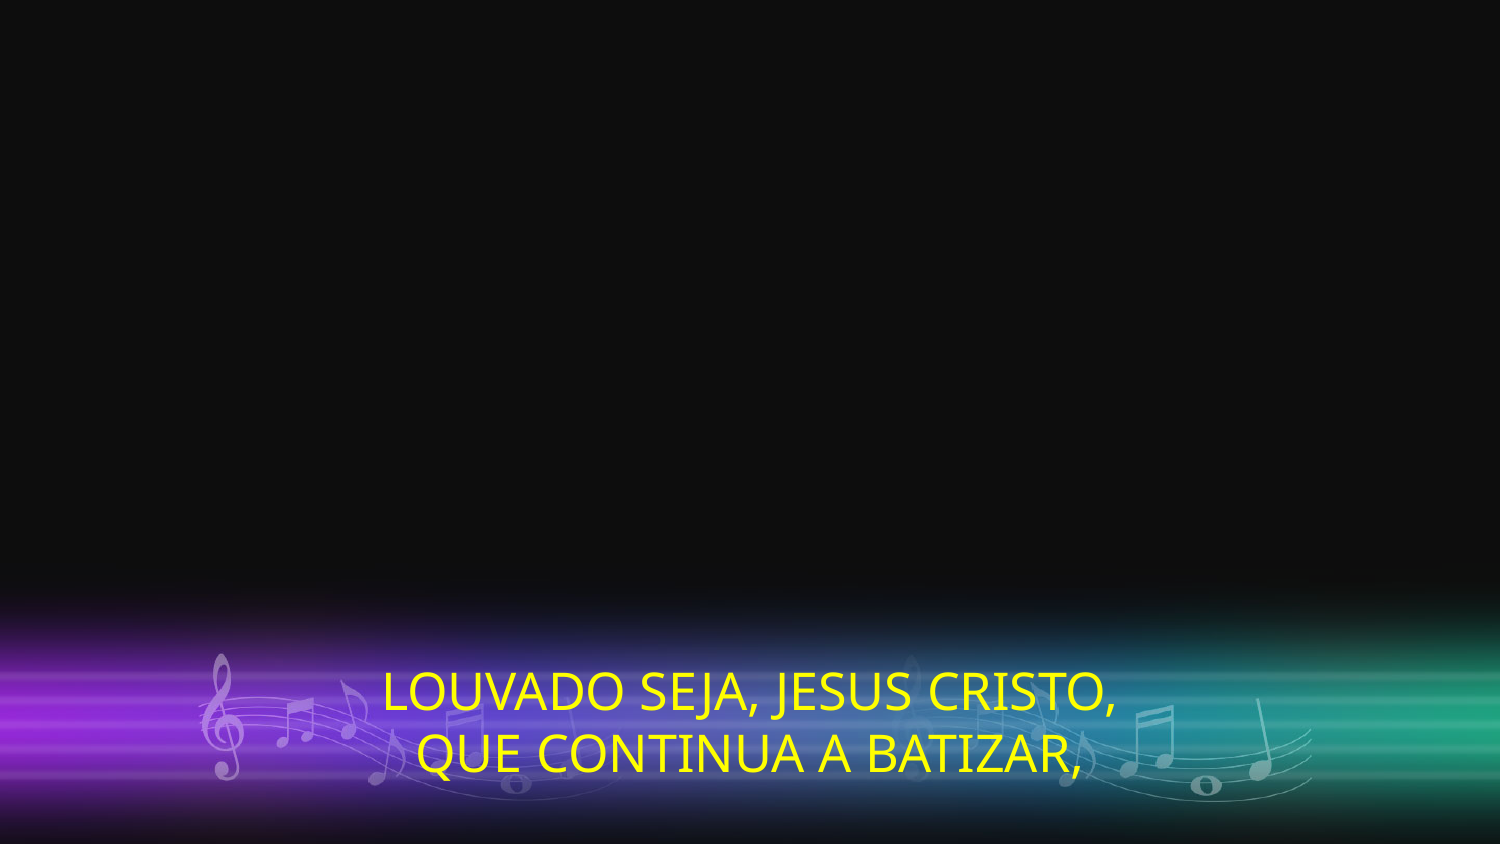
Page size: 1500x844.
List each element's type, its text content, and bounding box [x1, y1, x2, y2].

text_box LOUVADO SEJA, JESUS CRISTO, QUE CONTINUA A BATIZAR, [265, 651, 1235, 791]
picture [0, 0, 1500, 844]
